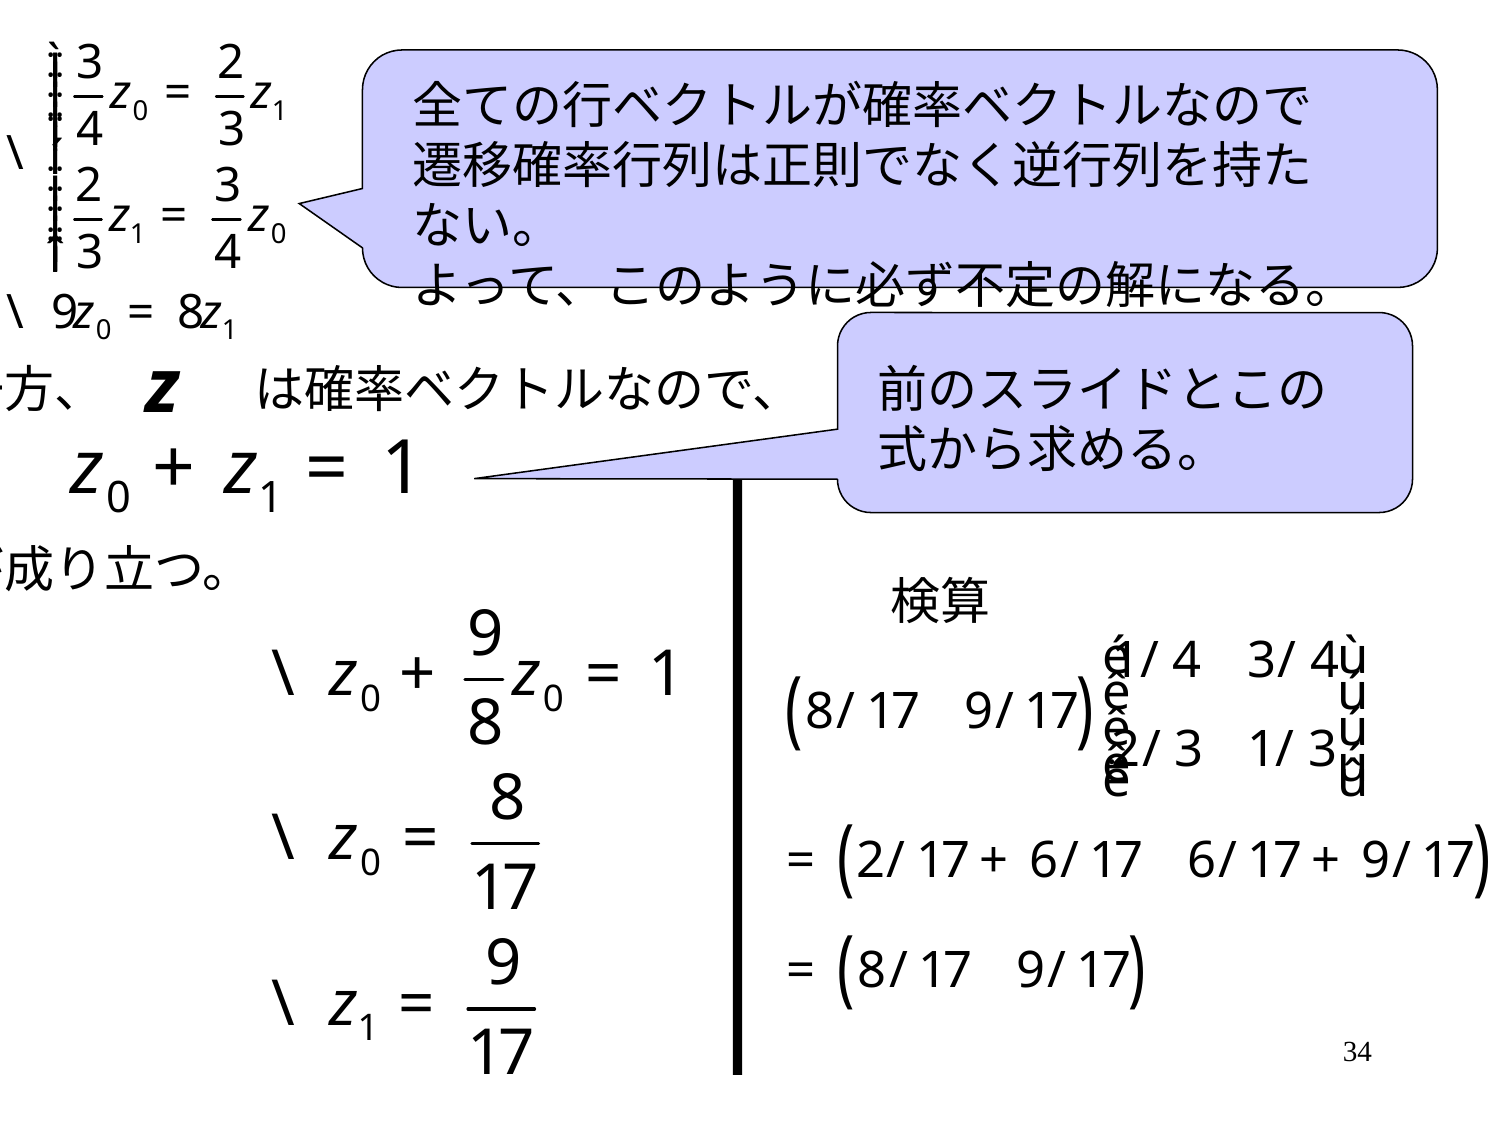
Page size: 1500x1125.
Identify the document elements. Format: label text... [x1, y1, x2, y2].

text_box 一方、 は確率ベクトルなので、 が成り立つ。 [0, 349, 818, 605]
text_box 全ての行ベクトルが確率ベクトルなので遷移確率行列は正則でなく逆行列を持たない。 よって、このように必ず不定の解になる。 [397, 65, 1375, 321]
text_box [262, 599, 687, 1088]
text_box [301, 49, 1438, 288]
text_box 検算 [875, 562, 1005, 623]
text_box 前のスライドとこの式から求める。 [862, 349, 1388, 485]
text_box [62, 424, 426, 526]
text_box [0, 32, 298, 351]
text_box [137, 362, 201, 423]
slide_number 34 [1074, 1038, 1388, 1101]
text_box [781, 624, 1500, 1029]
text_box [474, 312, 1413, 513]
